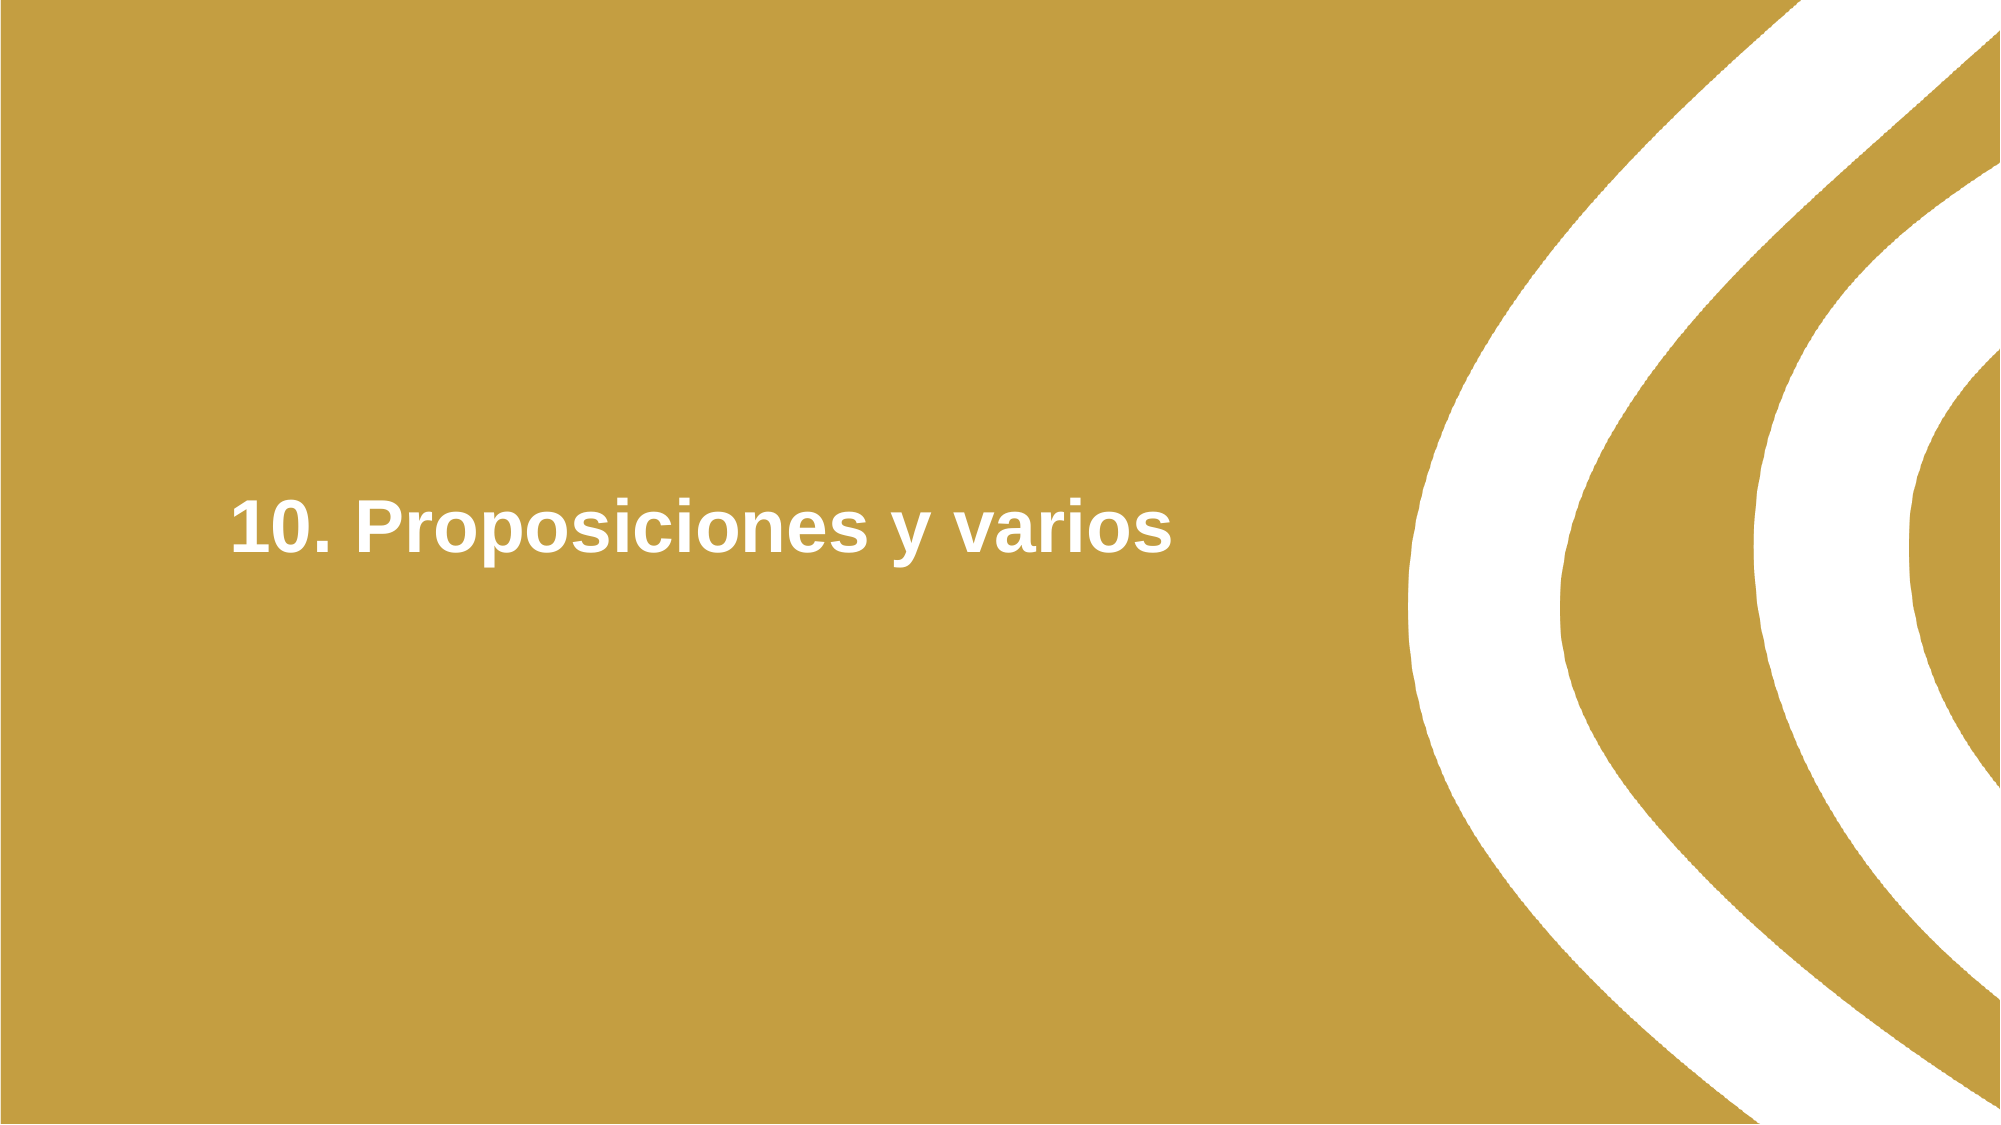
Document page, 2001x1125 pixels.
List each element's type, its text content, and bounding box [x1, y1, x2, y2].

title 10. Proposiciones y varios [0, 296, 1405, 577]
picture [0, 0, 2000, 1124]
